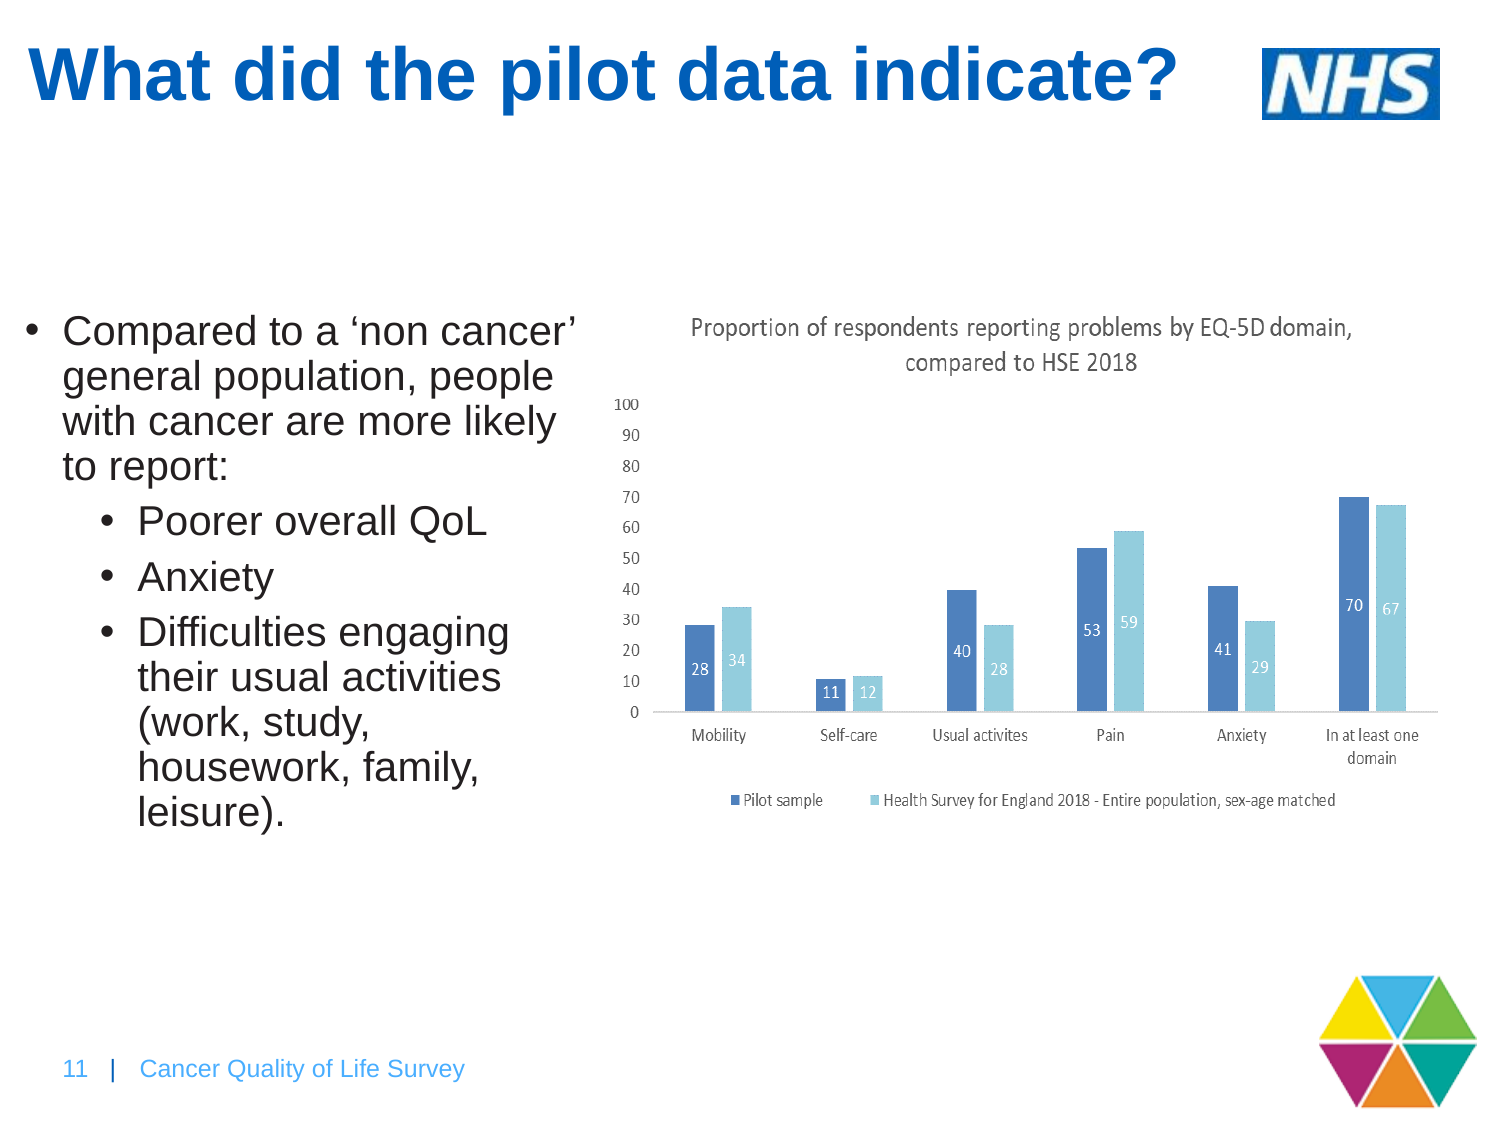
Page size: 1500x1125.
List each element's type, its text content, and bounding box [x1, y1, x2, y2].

picture [602, 292, 1457, 829]
title What did the pilot data indicate? [13, 28, 1233, 129]
picture [1319, 960, 1477, 1117]
picture [1262, 48, 1440, 120]
text_box Compared to a ‘non cancer’ general population, people with cancer are more likely to report: Poorer overall QoL Anxiety Difficulties engaging their usual activities (work, study, housework, family, leisure). [10, 230, 594, 1078]
